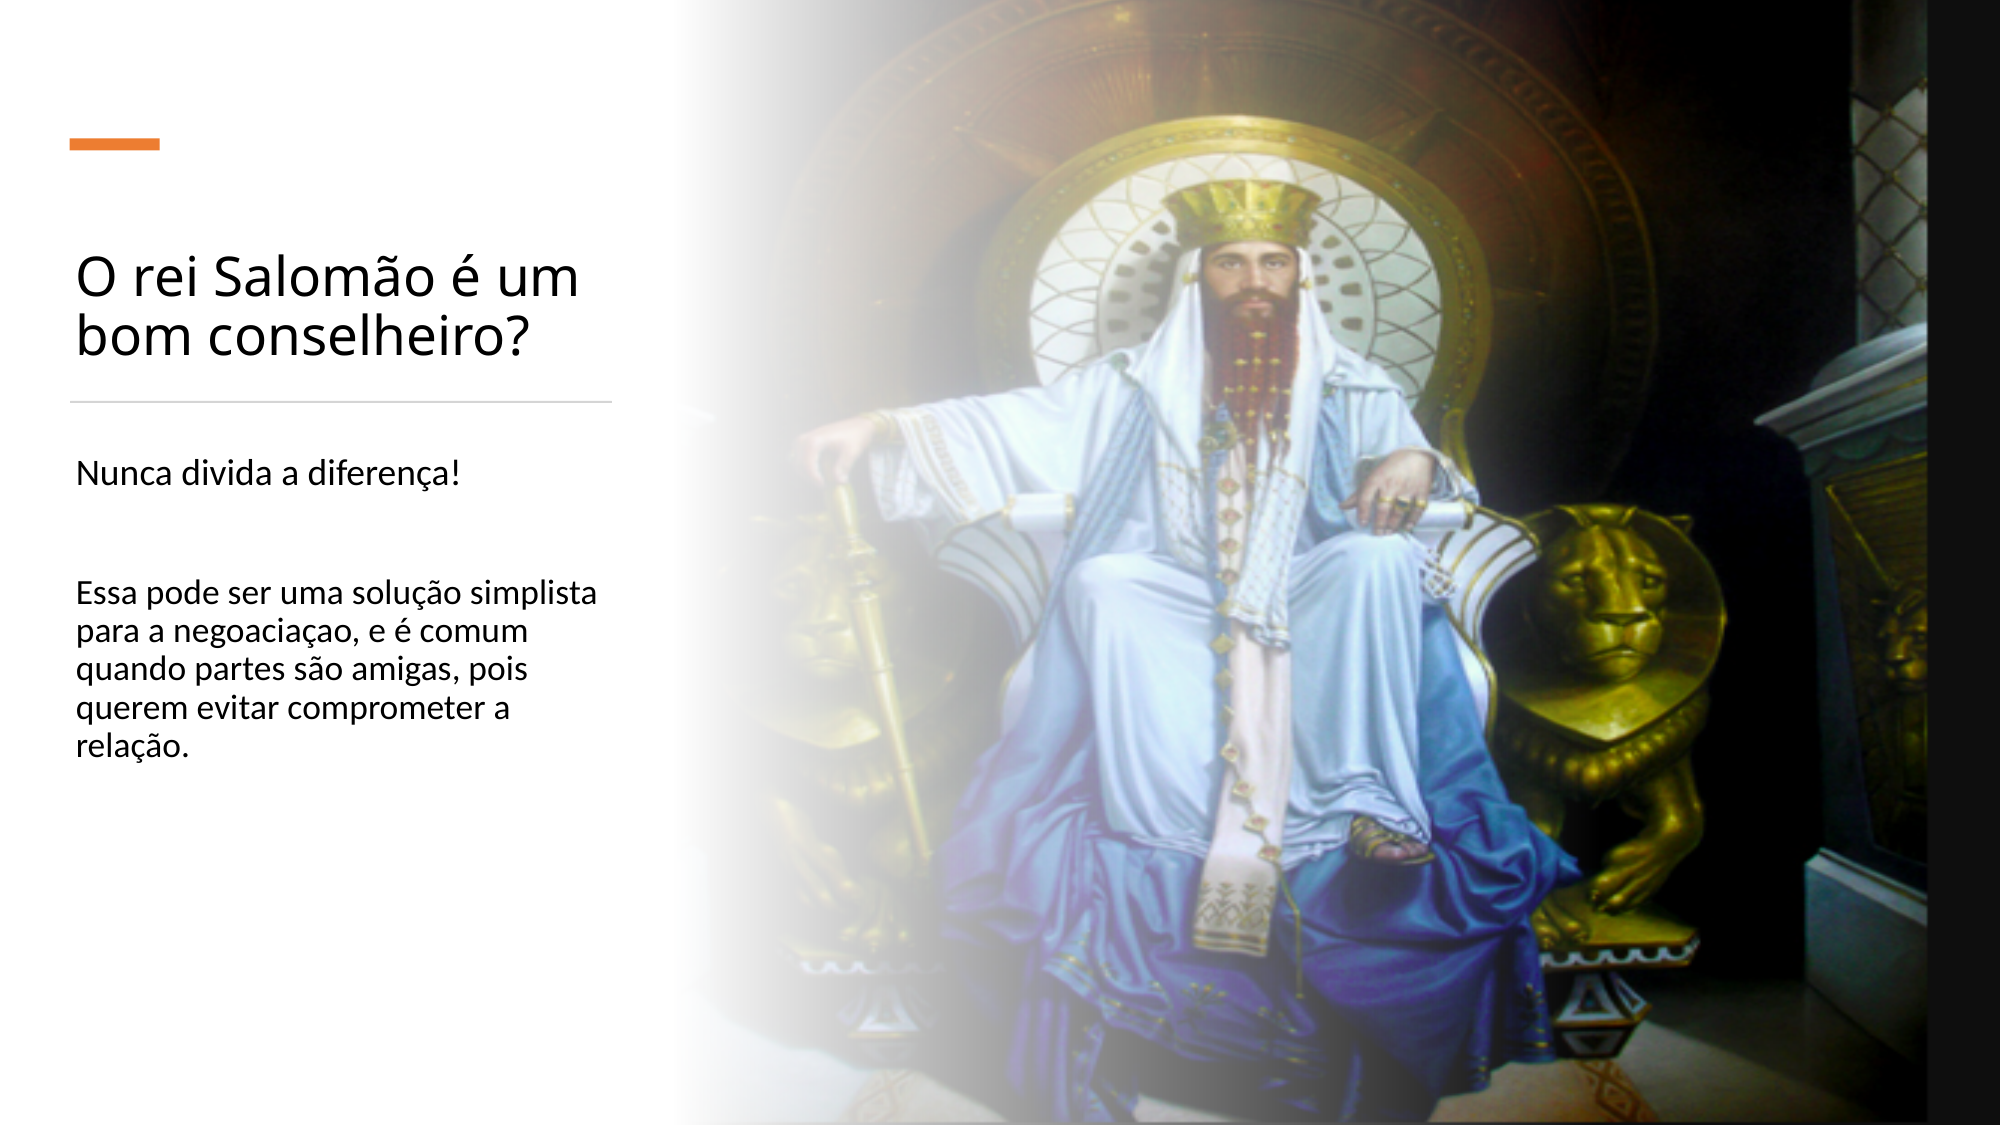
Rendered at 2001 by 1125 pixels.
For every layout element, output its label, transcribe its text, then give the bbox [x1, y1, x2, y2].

list Nunca divida a diferença! Essa pode ser uma solução simplista para a negoaciaçao, e é comum quando partes são amigas, pois querem evitar comprometer a relação. [60, 445, 577, 972]
text_box [0, 0, 577, 1125]
title O rei Salomão é um bom conselheiro? [60, 190, 577, 375]
text_box [69, 137, 161, 151]
picture [577, 0, 2000, 1125]
